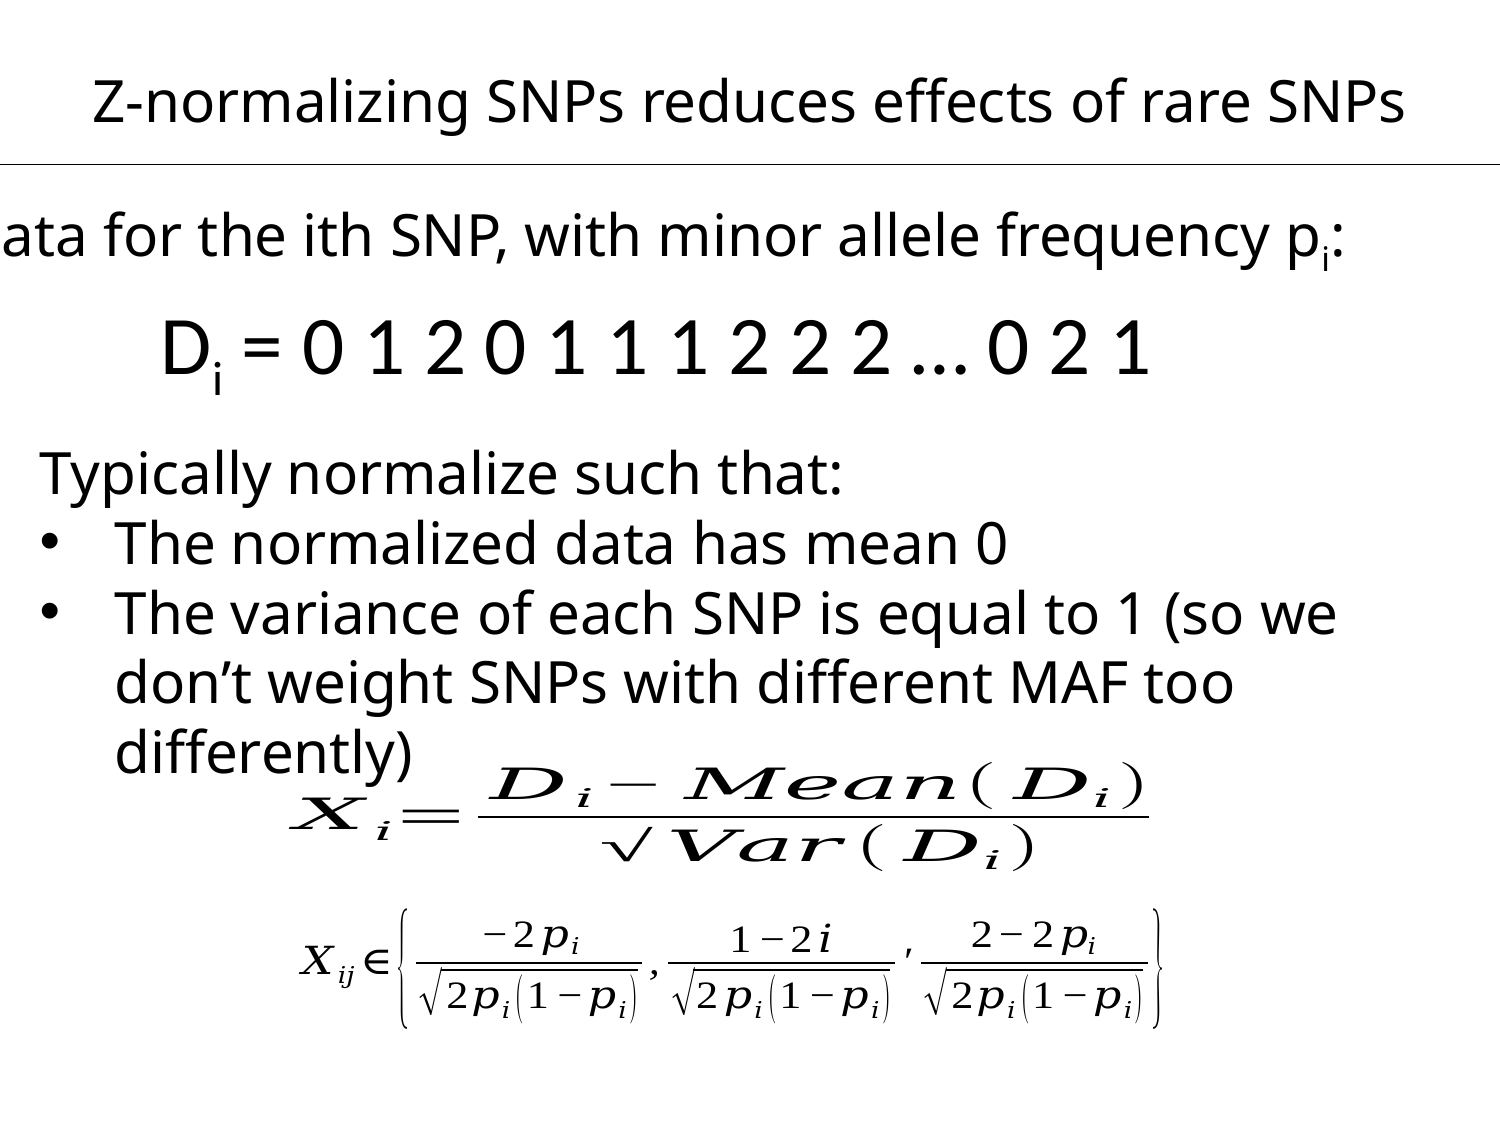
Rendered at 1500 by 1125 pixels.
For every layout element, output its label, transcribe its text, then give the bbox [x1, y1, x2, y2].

text_box Data for the ith SNP, with minor allele frequency pi: [0, 190, 1361, 286]
text_box Typically normalize such that: The normalized data has mean 0 The variance of each SNP is equal to 1 (so we don’t weight SNPs with different MAF too differently) [24, 428, 1414, 793]
text_box Di = 0 1 2 0 1 1 1 2 2 2 … 0 2 1 [146, 286, 1168, 413]
text_box Z-normalizing SNPs reduces effects of rare SNPs [0, 56, 1500, 142]
